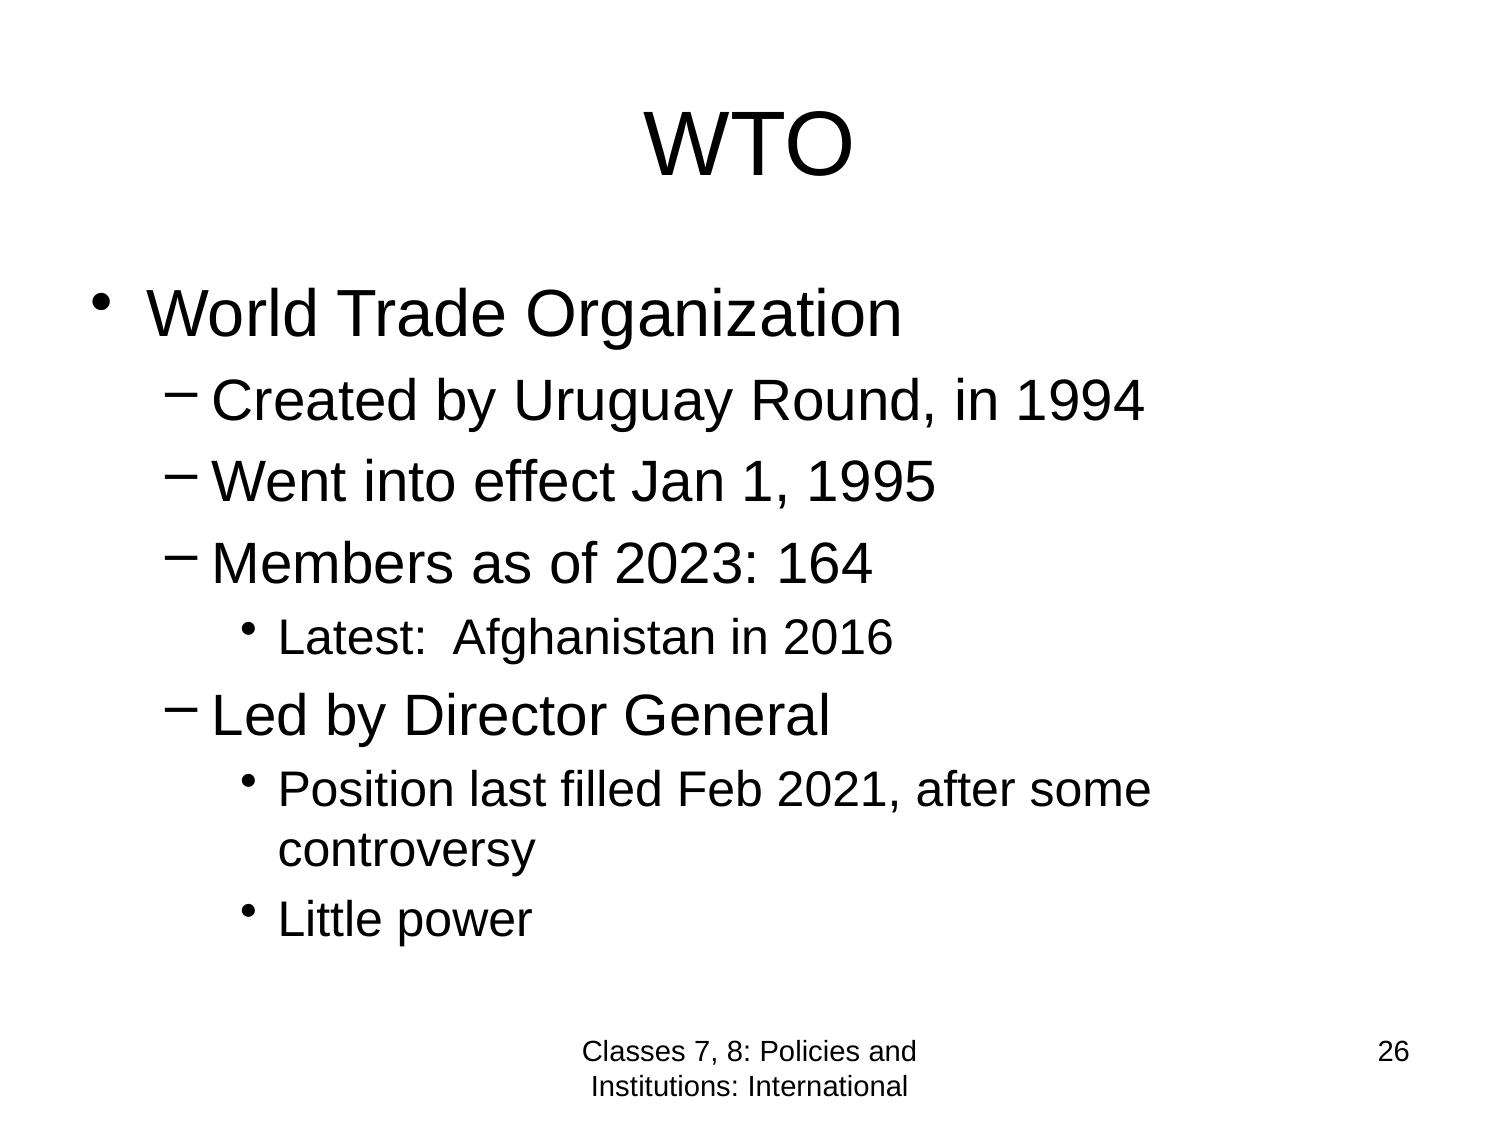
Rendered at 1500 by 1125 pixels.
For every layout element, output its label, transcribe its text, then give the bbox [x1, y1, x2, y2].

slide_number 26 [1074, 1024, 1426, 1103]
title WTO [74, 44, 1426, 233]
list World Trade Organization Created by Uruguay Round, in 1994 Went into effect Jan 1, 1995 Members as of 2023: 164 Latest: Afghanistan in 2016 Led by Director General Position last filled Feb 2021, after some controversy Little power [74, 262, 1426, 1006]
footer Classes 7, 8: Policies and Institutions: International [512, 1024, 988, 1103]
